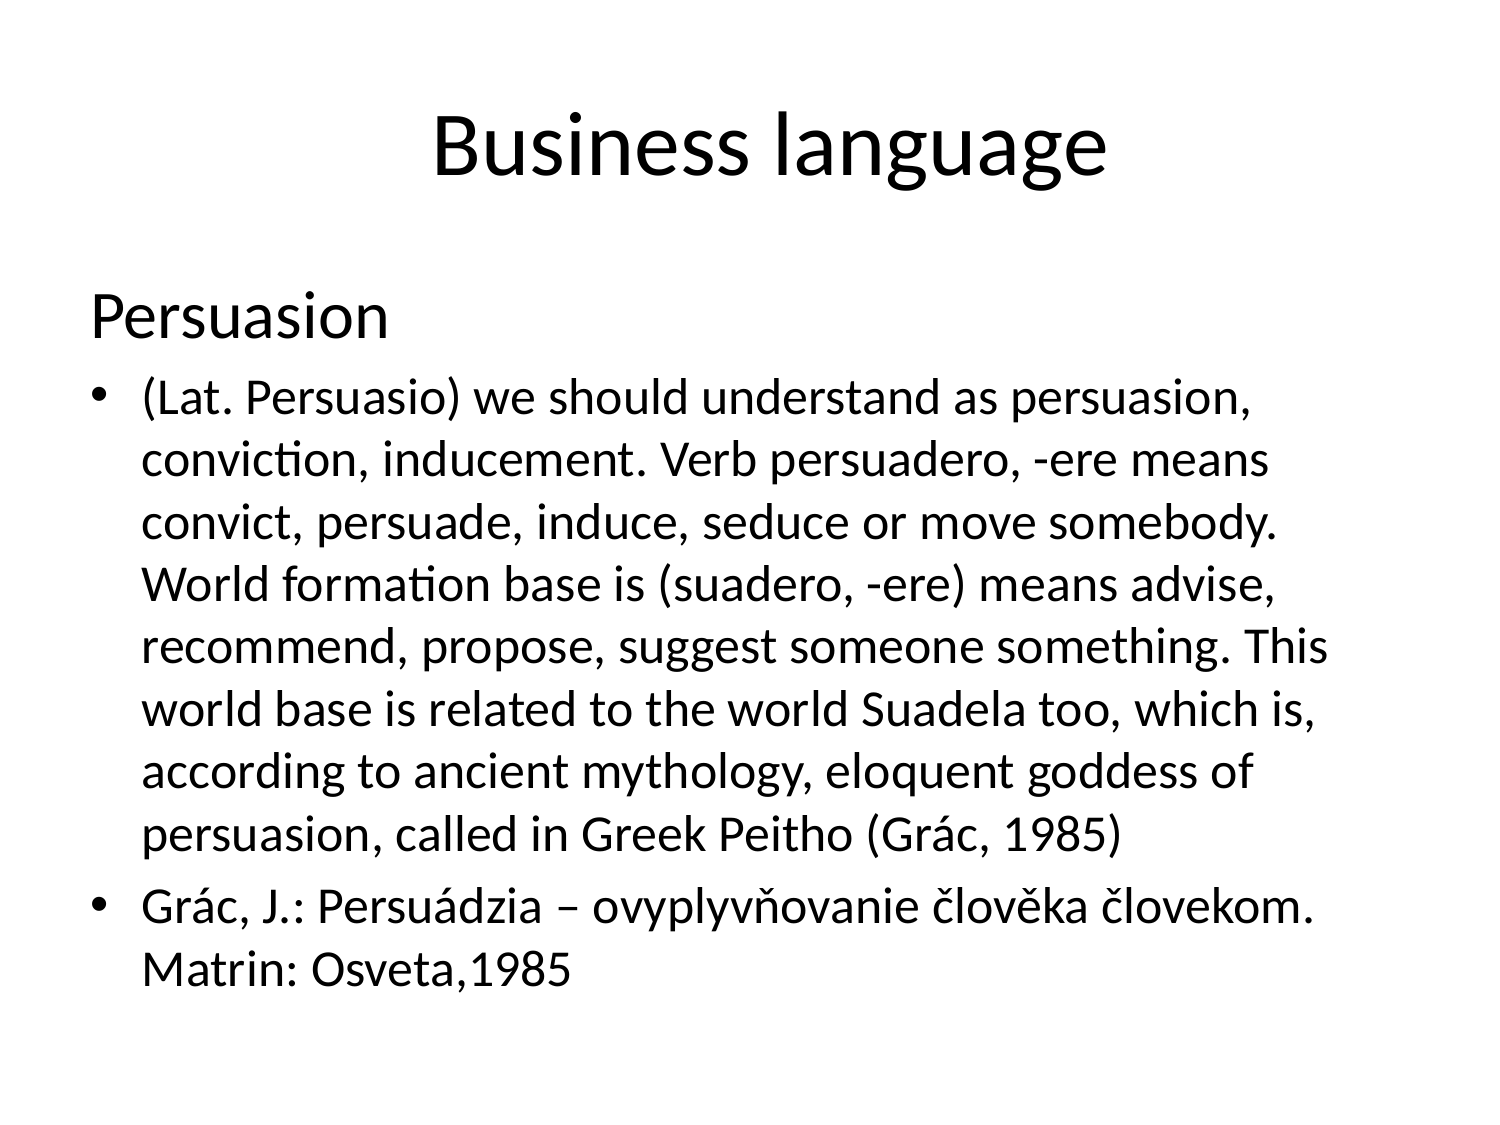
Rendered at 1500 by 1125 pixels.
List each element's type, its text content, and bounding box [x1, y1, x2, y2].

list Persuasion (Lat. Persuasio) we should understand as persuasion, conviction, inducement. Verb persuadero, -ere means convict, persuade, induce, seduce or move somebody. World formation base is (suadero, -ere) means advise, recommend, propose, suggest someone something. This world base is related to the world Suadela too, which is, according to ancient mythology, eloquent goddess of persuasion, called in Greek Peitho (Grác, 1985) Grác, J.: Persuádzia – ovyplyvňovanie člověka človekom. Matrin: Osveta,1985 [75, 262, 1425, 1005]
title Business language [75, 45, 1425, 233]
